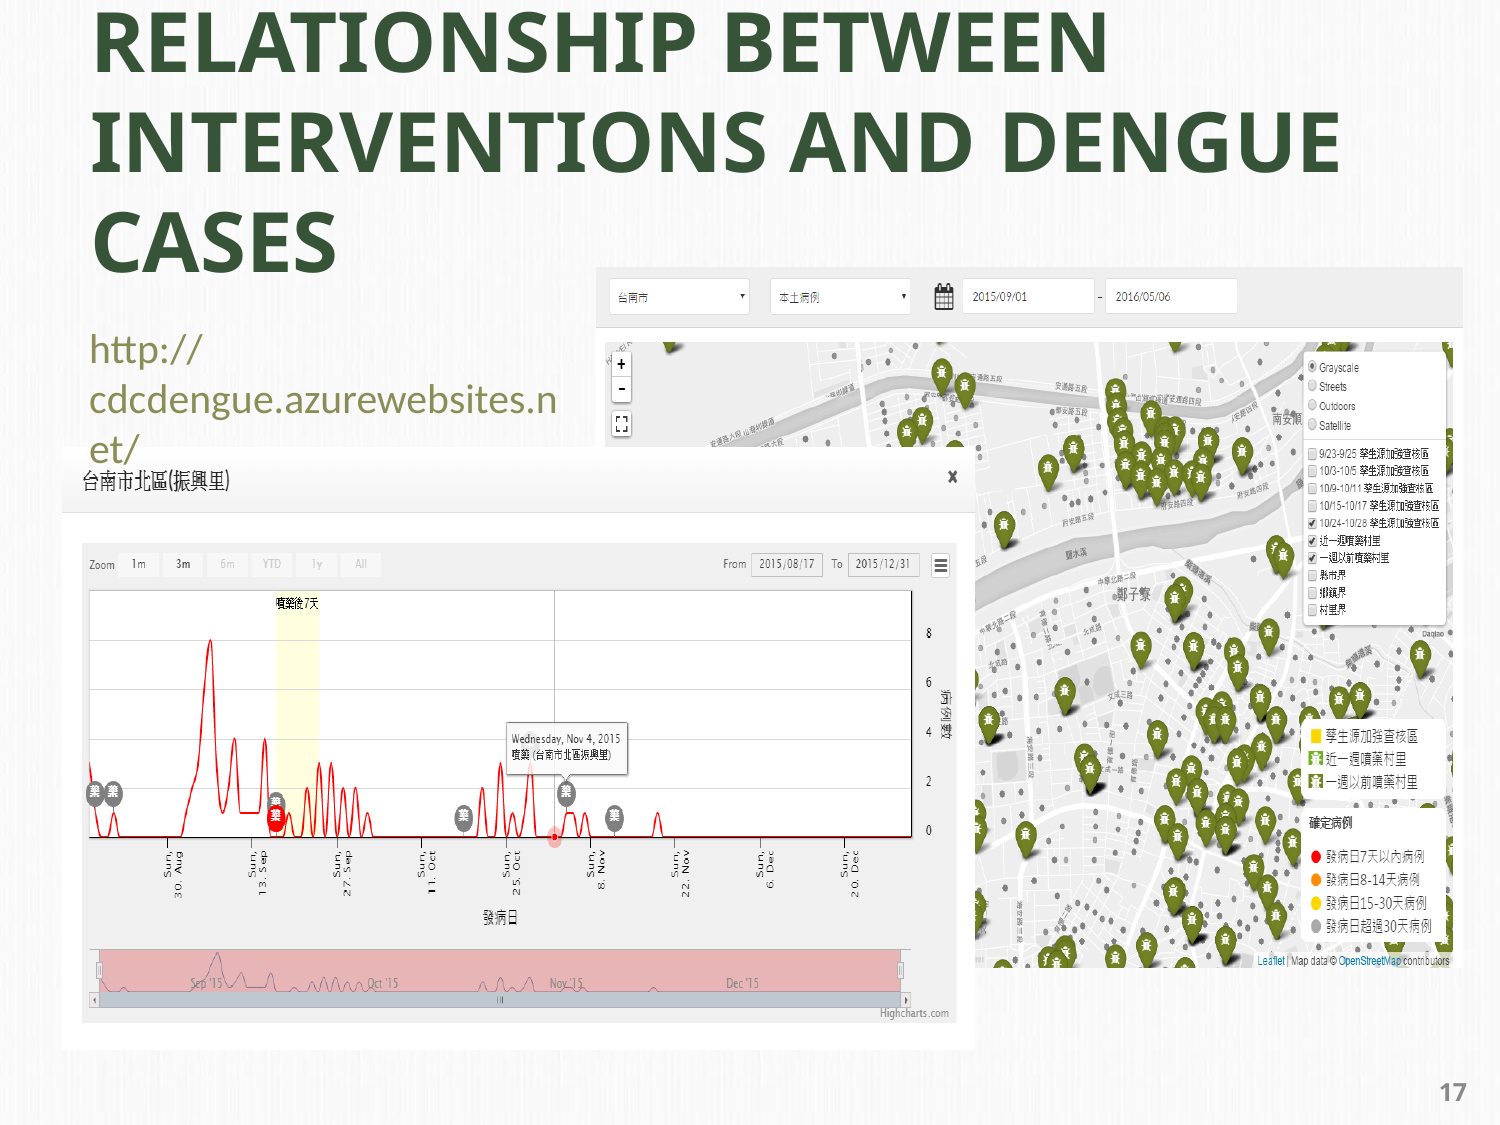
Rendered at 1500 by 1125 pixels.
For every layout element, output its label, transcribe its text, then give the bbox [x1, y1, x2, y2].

title Relationship between interventions and dengue cases [75, 0, 1424, 297]
text_box http://cdcdengue.azurewebsites.net/ [74, 314, 588, 443]
slide_number 17 [1162, 1063, 1483, 1124]
picture [0, 0, 1500, 1125]
